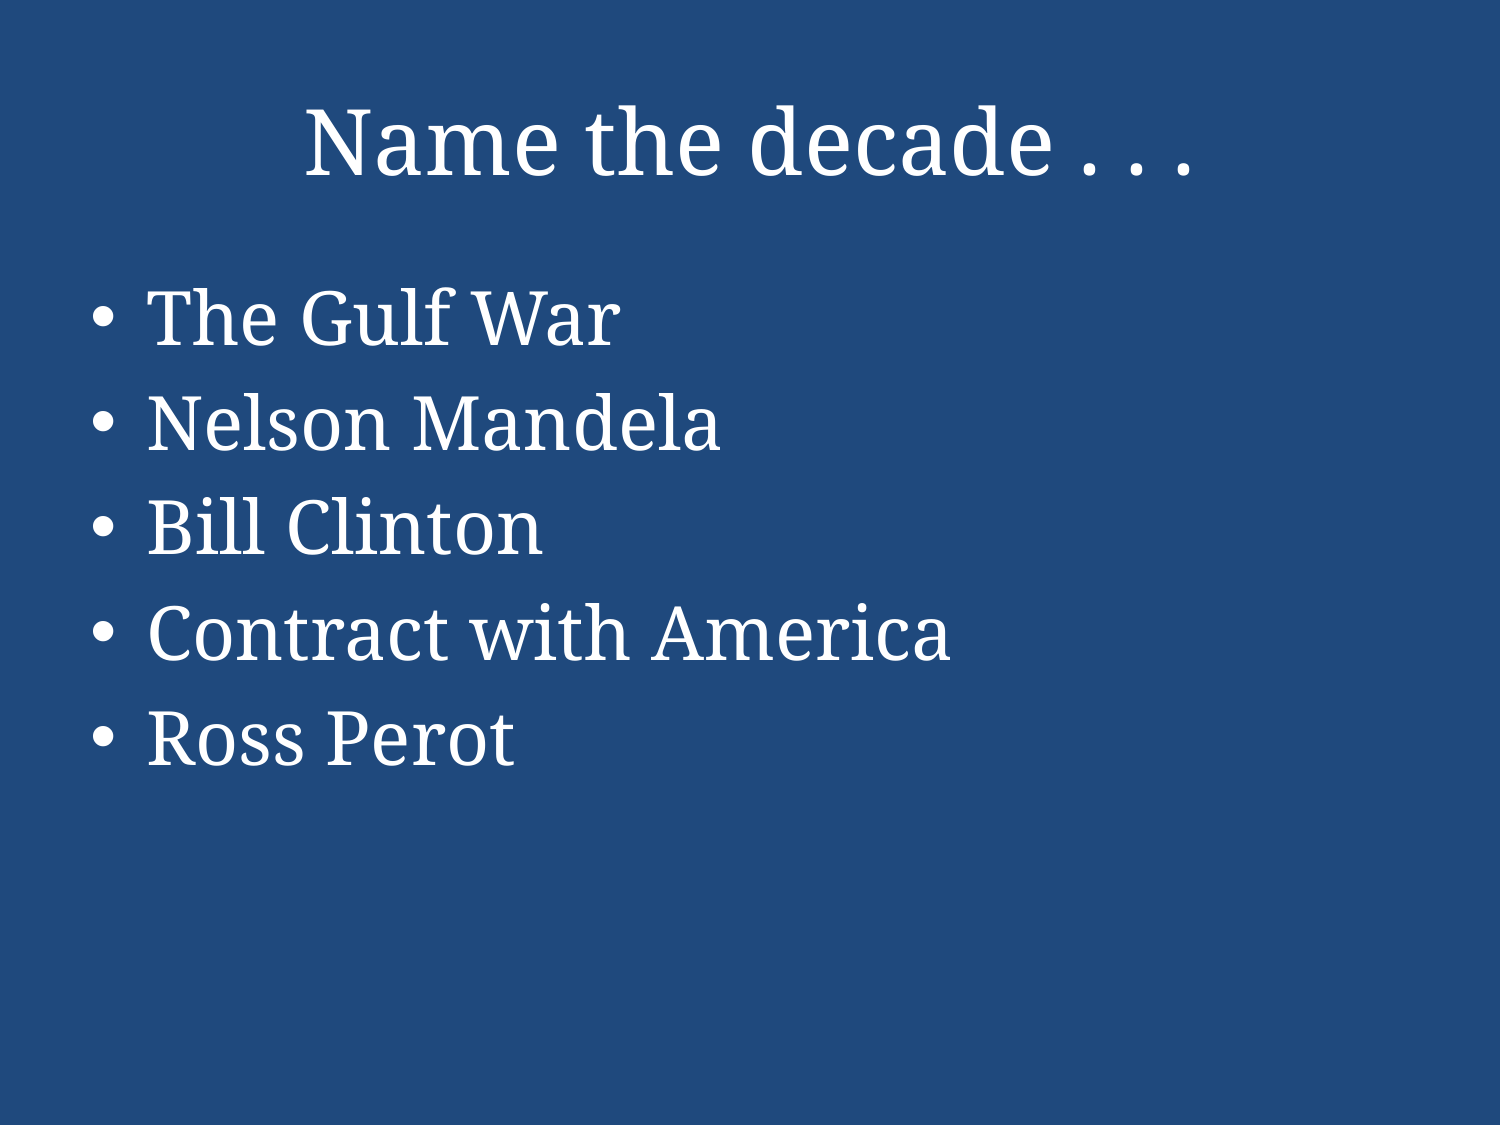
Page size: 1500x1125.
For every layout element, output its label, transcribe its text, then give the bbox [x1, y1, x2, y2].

title Name the decade . . . [75, 45, 1425, 233]
list The Gulf War Nelson Mandela Bill Clinton Contract with America Ross Perot [75, 262, 1425, 1005]
